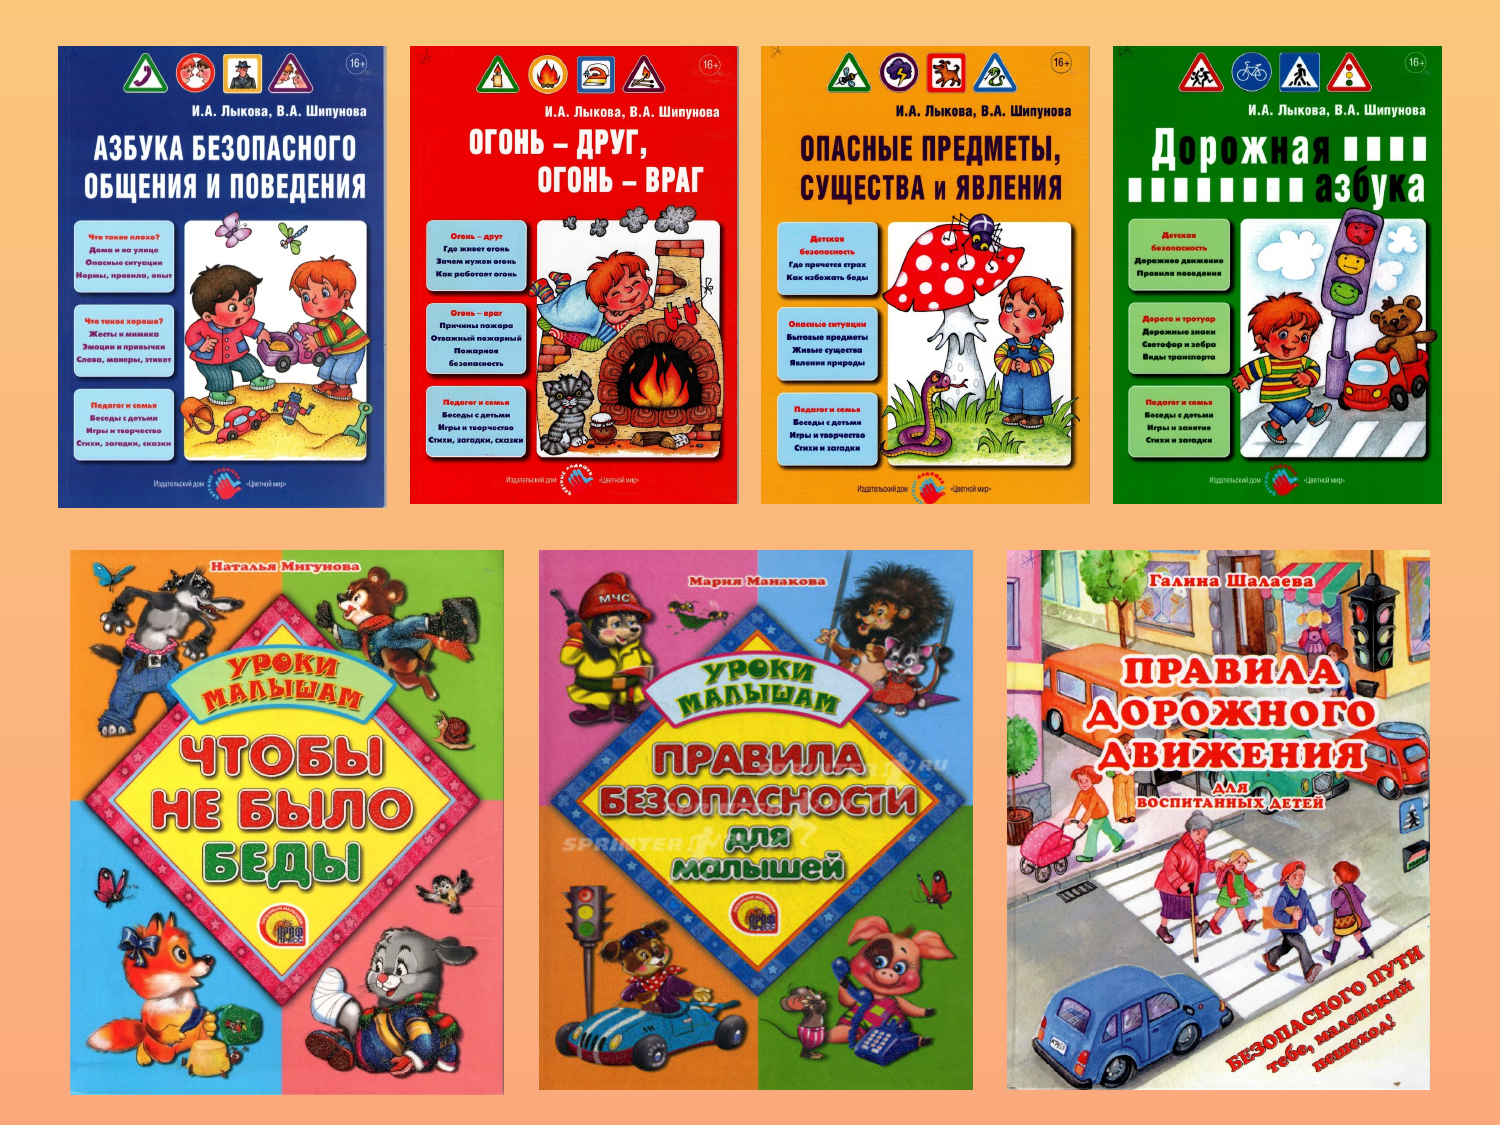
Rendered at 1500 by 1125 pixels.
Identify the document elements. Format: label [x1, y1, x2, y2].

picture [1112, 46, 1442, 505]
picture [1007, 550, 1430, 1091]
picture [538, 550, 973, 1091]
picture [70, 550, 505, 1095]
picture [409, 46, 739, 505]
picture [761, 46, 1090, 505]
picture [58, 46, 387, 509]
